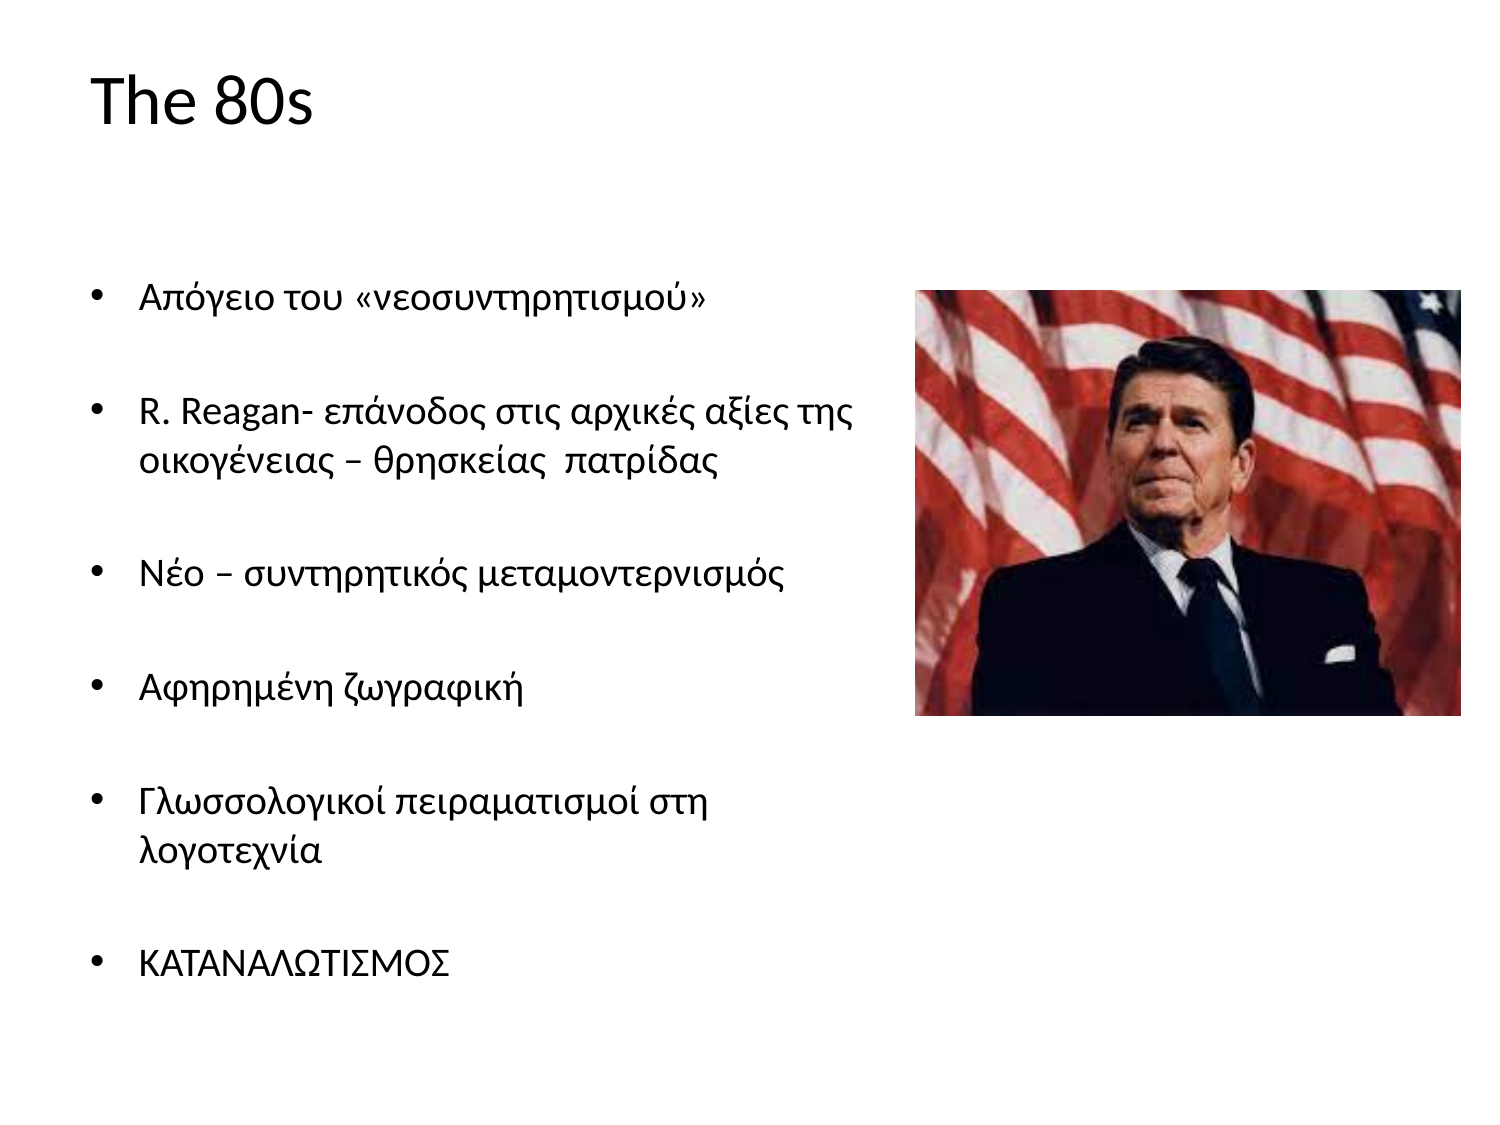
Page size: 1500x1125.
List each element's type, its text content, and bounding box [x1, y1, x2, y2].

picture [915, 290, 1462, 717]
list Απόγειο του «νεοσυντηρητισμού» R. Reagan- επάνοδος στις αρχικές αξίες της οικογένειας – θρησκείας πατρίδας Νέο – συντηρητικός μεταμοντερνισμός Αφηρημένη ζωγραφική Γλωσσολογικοί πειραματισμοί στη λογοτεχνία KATANΑΛΩΤΙΣΜΟΣ [75, 262, 904, 1005]
title The 80s [75, 45, 1425, 233]
